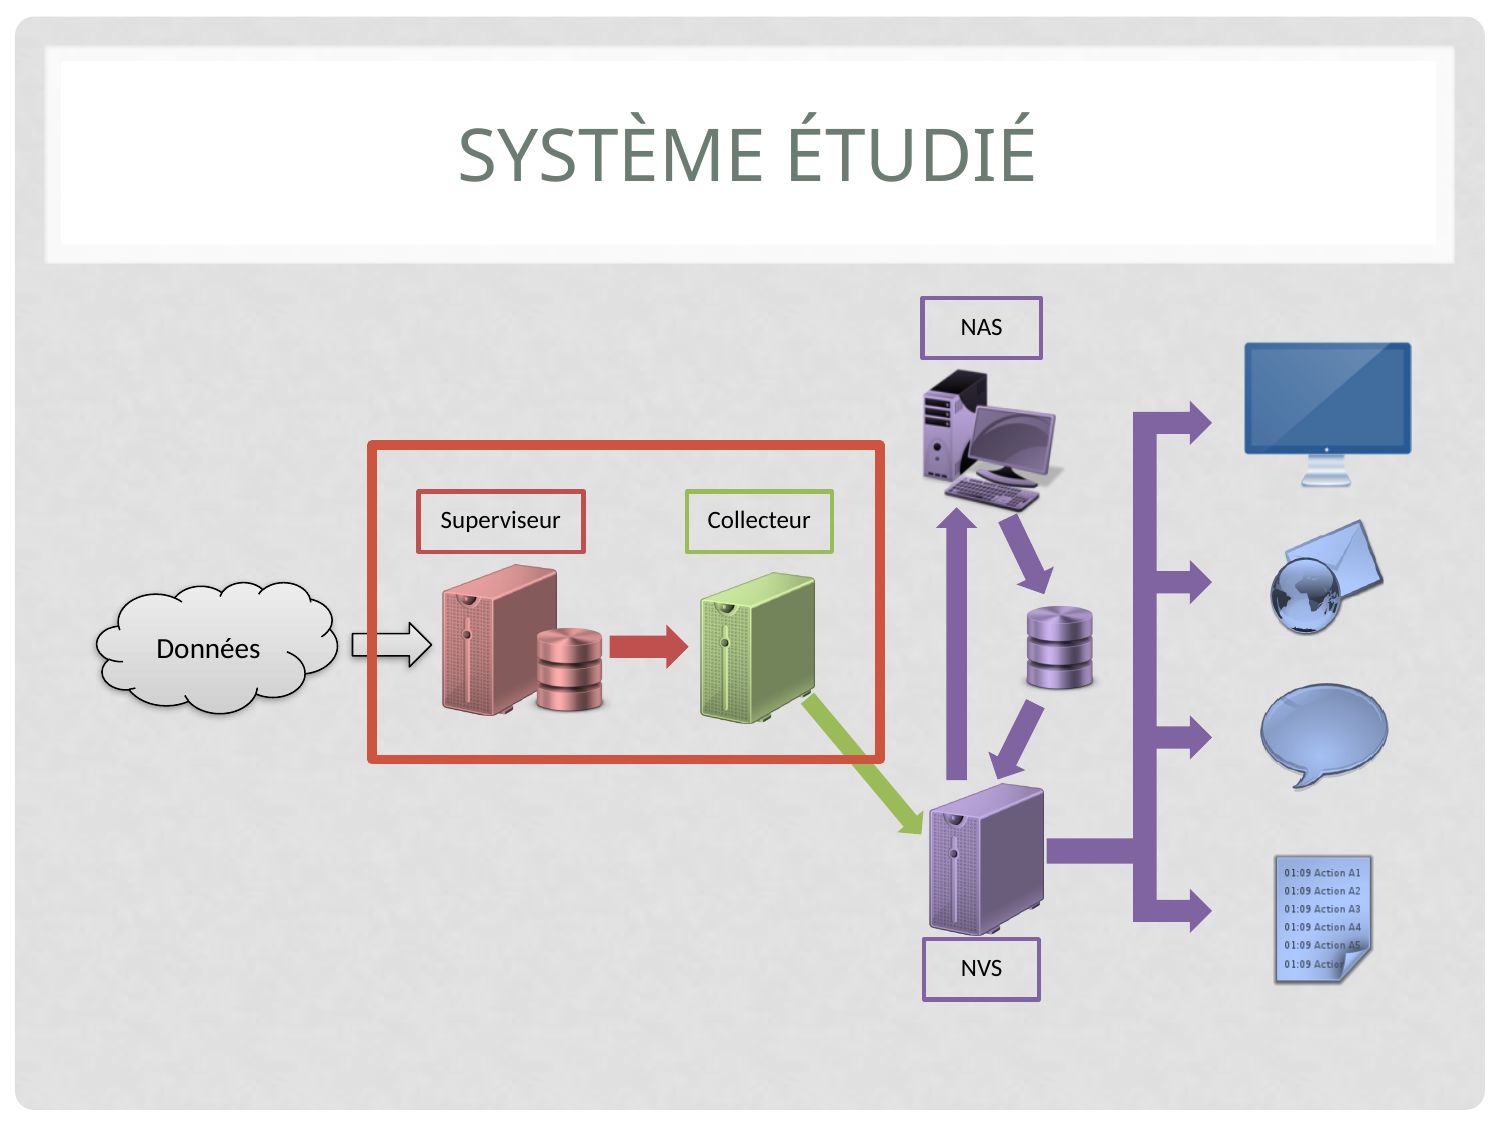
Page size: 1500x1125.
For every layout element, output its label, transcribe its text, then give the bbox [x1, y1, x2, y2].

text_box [96, 297, 1412, 1000]
title Système étudié [69, 66, 1425, 238]
